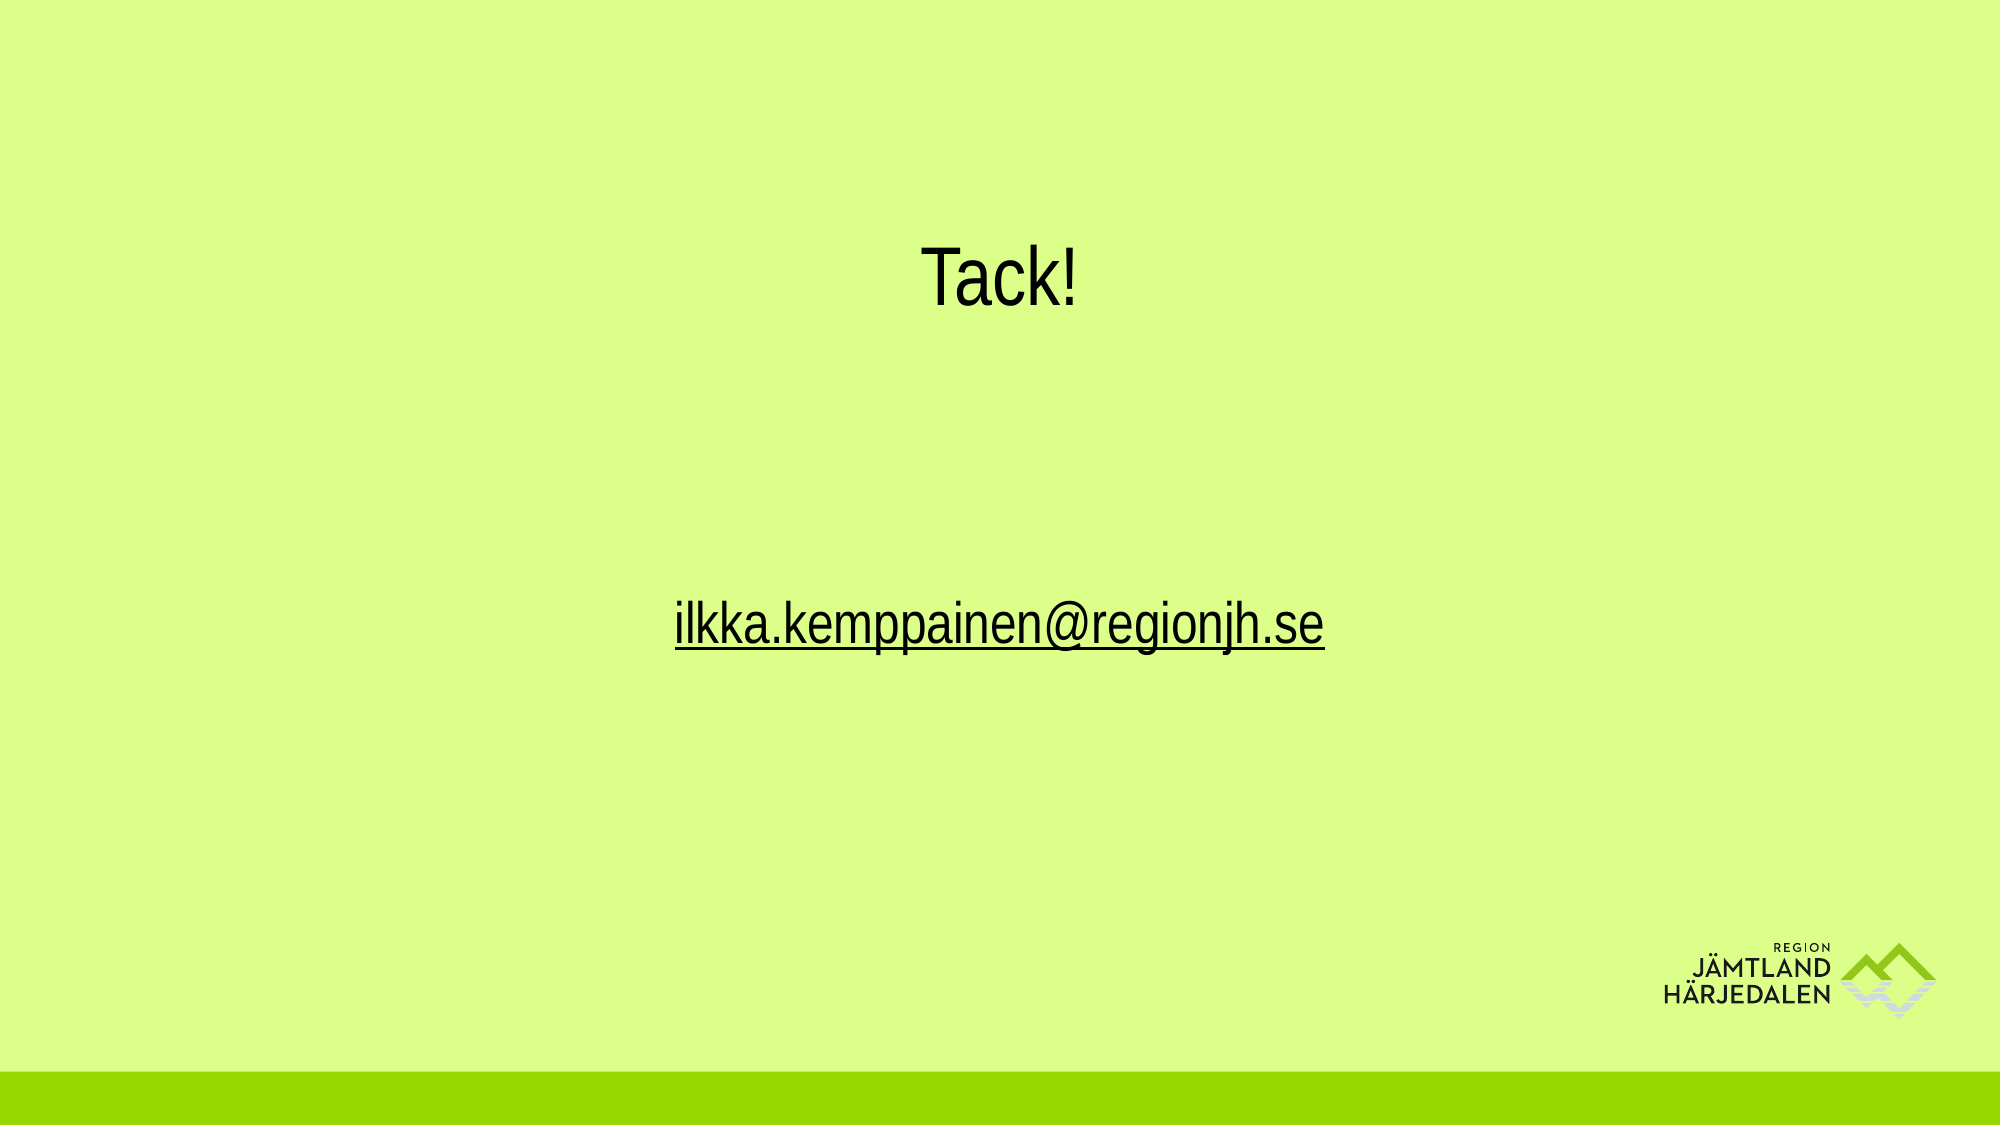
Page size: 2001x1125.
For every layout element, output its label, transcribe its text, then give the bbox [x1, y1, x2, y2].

title Tack! ilkka.kemppainen@regionjh.se [141, 225, 1859, 332]
